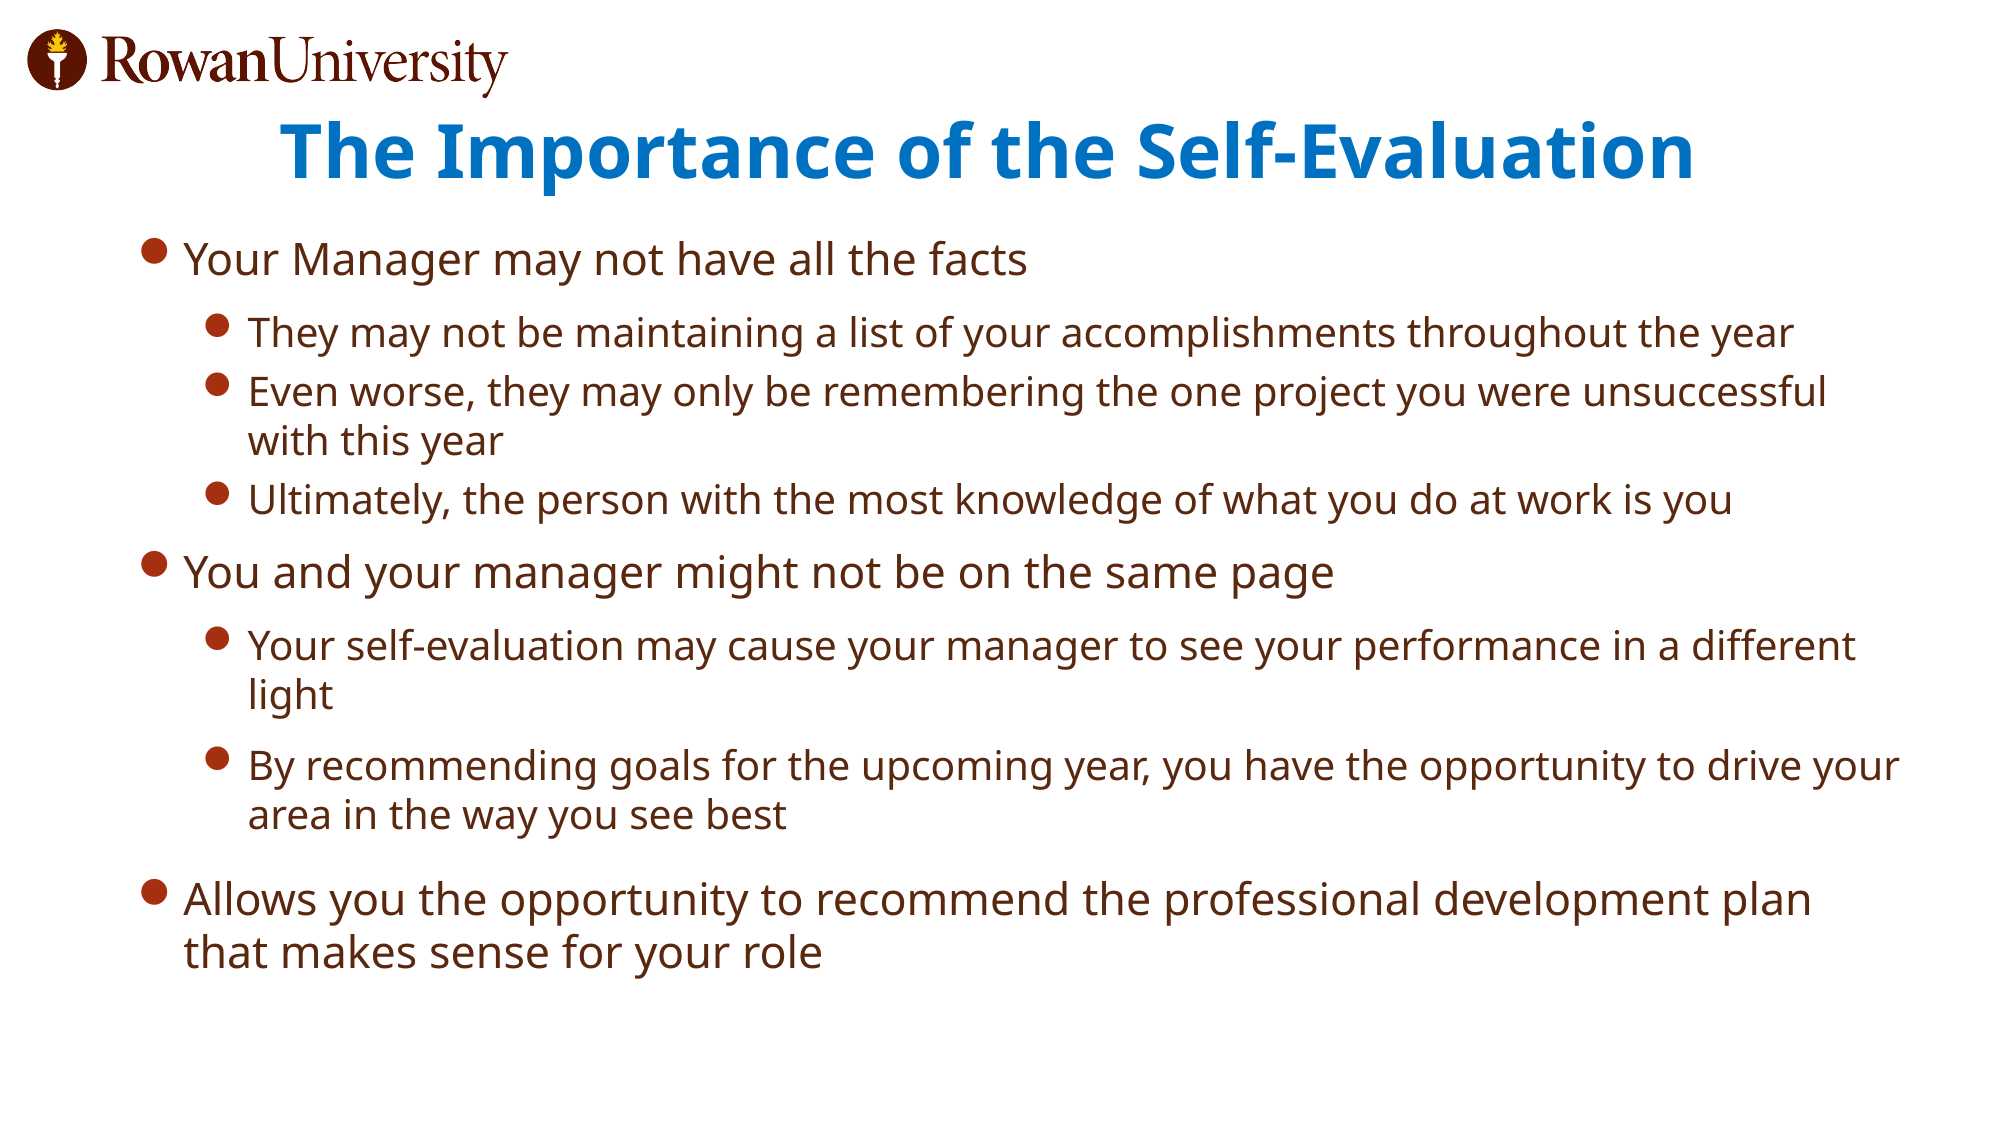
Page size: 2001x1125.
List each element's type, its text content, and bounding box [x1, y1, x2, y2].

picture [0, 0, 540, 130]
title The Importance of the Self-Evaluation [151, 97, 1826, 195]
list Your Manager may not have all the facts They may not be maintaining a list of your accomplishments throughout the year Even worse, they may only be remembering the one project you were unsuccessful with this year Ultimately, the person with the most knowledge of what you do at work is you You and your manager might not be on the same page Your self-evaluation may cause your manager to see your performance in a different light By recommending goals for the upcoming year, you have the opportunity to drive your area in the way you see best Allows you the opportunity to recommend the professional development plan that makes sense for your role [124, 230, 1905, 982]
